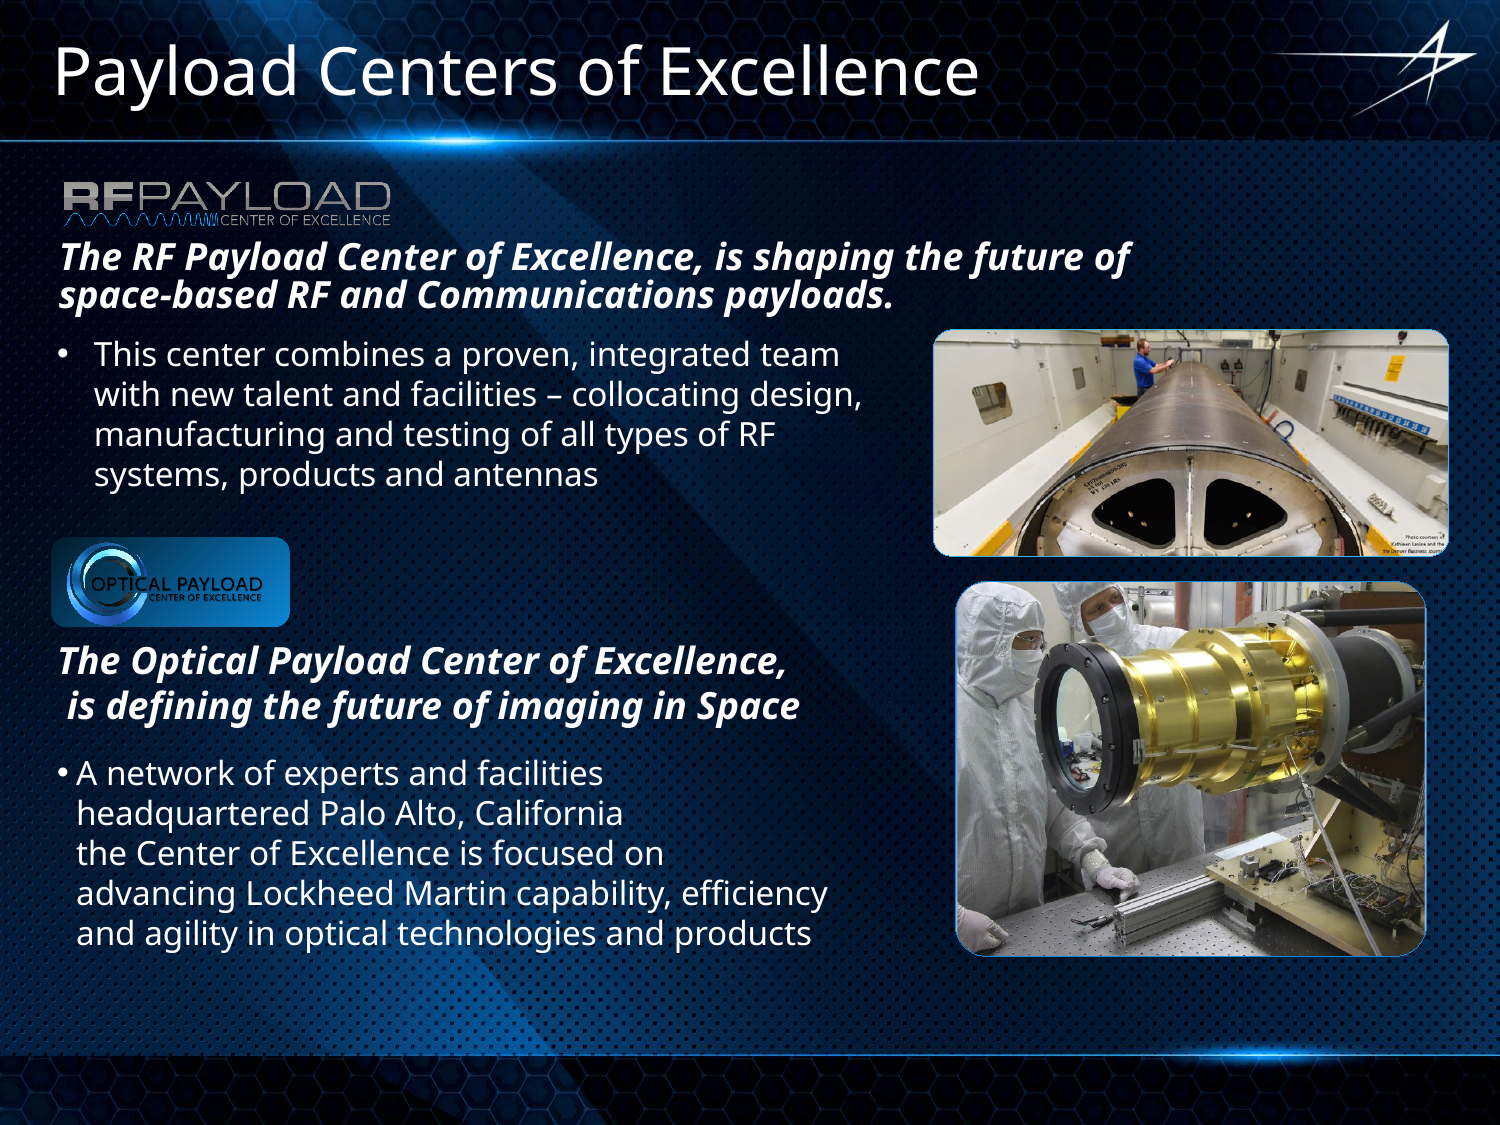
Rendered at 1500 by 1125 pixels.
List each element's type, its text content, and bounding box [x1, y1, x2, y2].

text_box [49, 535, 292, 629]
title Payload Centers of Excellence [37, 0, 1388, 138]
text_box This center combines a proven, integrated team with new talent and facilities – collocating design, manufacturing and testing of all types of RF systems, products and antennas The Optical Payload Center of Excellence, is defining the future of imaging in Space A network of experts and facilities headquartered Palo Alto, California the Center of Excellence is focused on advancing Lockheed Martin capability, efficiency and agility in optical technologies and products [42, 325, 911, 960]
text_box The RF Payload Center of Excellence, is shaping the future of space-based RF and Communications payloads. [51, 271, 1249, 330]
picture [0, 0, 1500, 1125]
